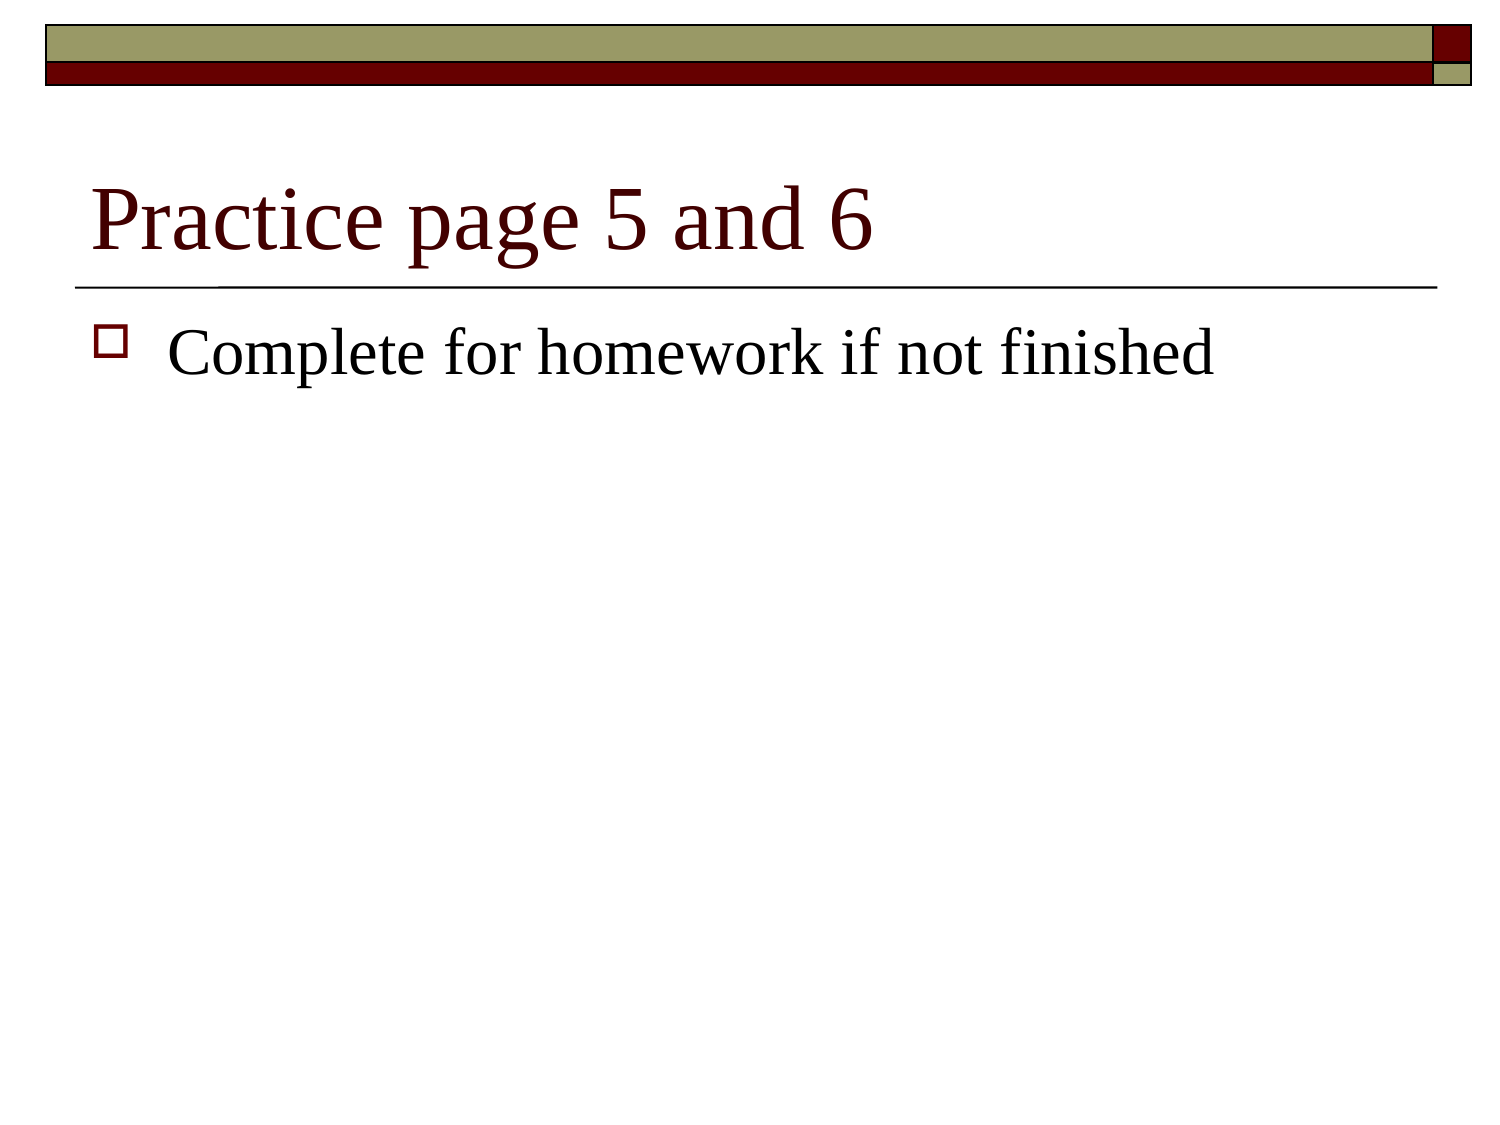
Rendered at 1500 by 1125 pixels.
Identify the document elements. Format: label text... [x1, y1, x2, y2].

list Complete for homework if not finished [74, 299, 1426, 1006]
title Practice page 5 and 6 [74, 87, 1426, 276]
